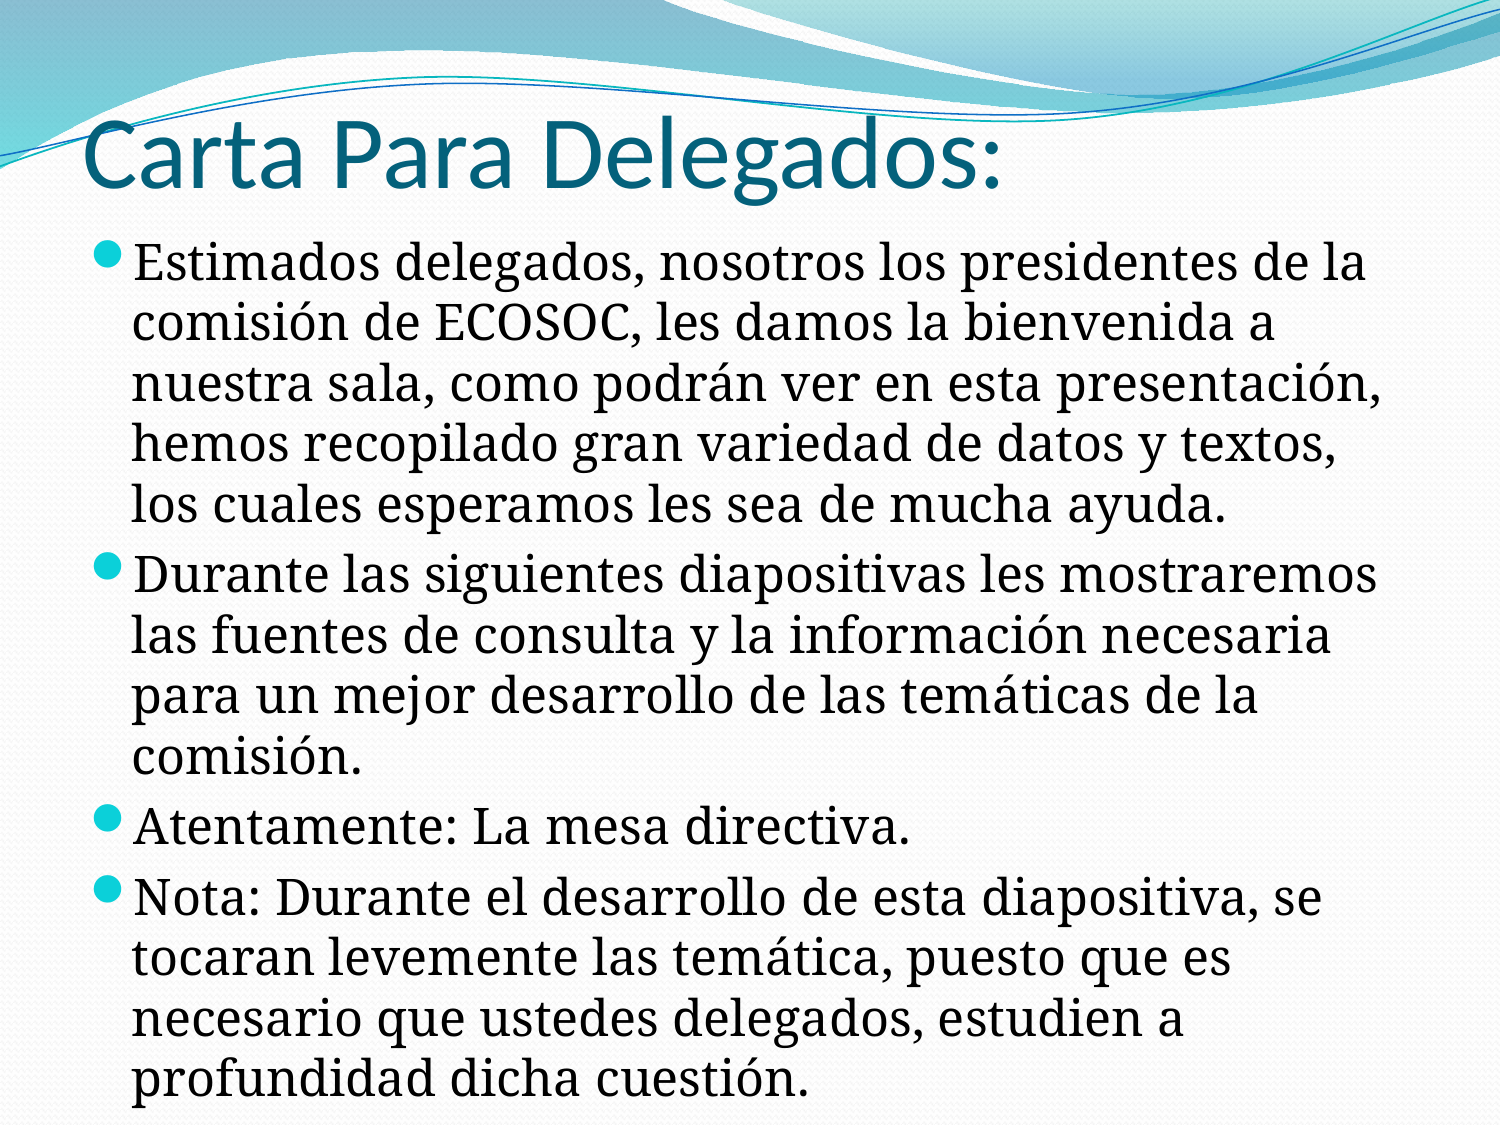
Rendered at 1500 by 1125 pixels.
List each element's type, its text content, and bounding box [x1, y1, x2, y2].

list Estimados delegados, nosotros los presidentes de la comisión de ECOSOC, les damos la bienvenida a nuestra sala, como podrán ver en esta presentación, hemos recopilado gran variedad de datos y textos, los cuales esperamos les sea de mucha ayuda. Durante las siguientes diapositivas les mostraremos las fuentes de consulta y la información necesaria para un mejor desarrollo de las temáticas de la comisión. Atentamente: La mesa directiva. Nota: Durante el desarrollo de esta diapositiva, se tocaran levemente las temática, puesto que es necesario que ustedes delegados, estudien a profundidad dicha cuestión. [75, 222, 1425, 1125]
title Carta Para Delegados: [82, 35, 1432, 210]
